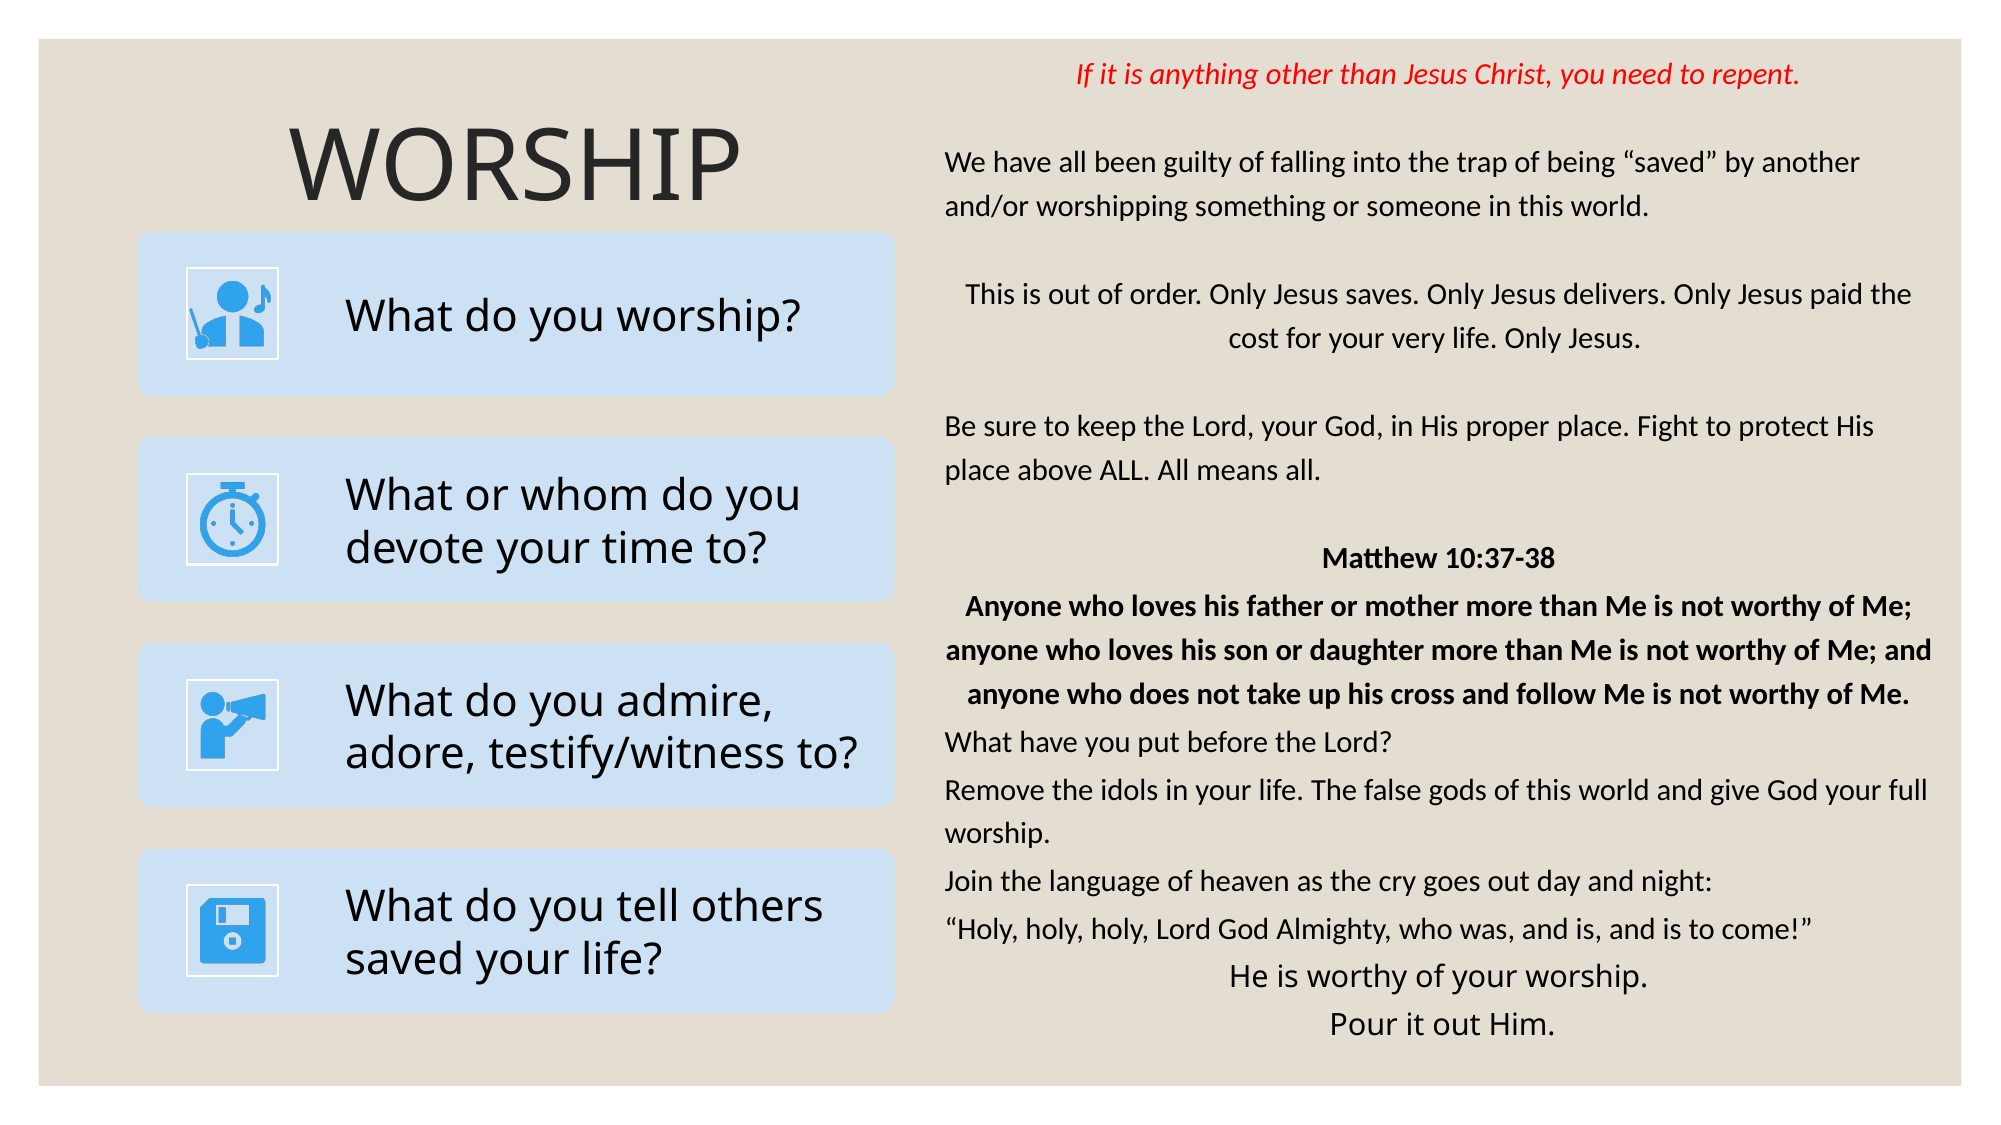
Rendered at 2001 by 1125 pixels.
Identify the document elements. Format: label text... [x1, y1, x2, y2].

list If it is anything other than Jesus Christ, you need to repent. We have all been guilty of falling into the trap of being “saved” by another and/or worshipping something or someone in this world. This is out of order. Only Jesus saves. Only Jesus delivers. Only Jesus paid the cost for your very life. Only Jesus. Be sure to keep the Lord, your God, in His proper place. Fight to protect His place above ALL. All means all. Matthew 10:37-38 Anyone who loves his father or mother more than Me is not worthy of Me; anyone who loves his son or daughter more than Me is not worthy of Me; and anyone who does not take up his cross and follow Me is not worthy of Me. What have you put before the Lord? Remove the idols in your life. The false gods of this world and give God your full worship. Join the language of heaven as the cry goes out day and night: “Holy, holy, holy, Lord God Almighty, who was, and is, and is to come!” He is worthy of your worship. Pour it out Him. [929, 39, 1948, 1125]
title WORSHIP [137, 59, 895, 227]
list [137, 231, 895, 1014]
